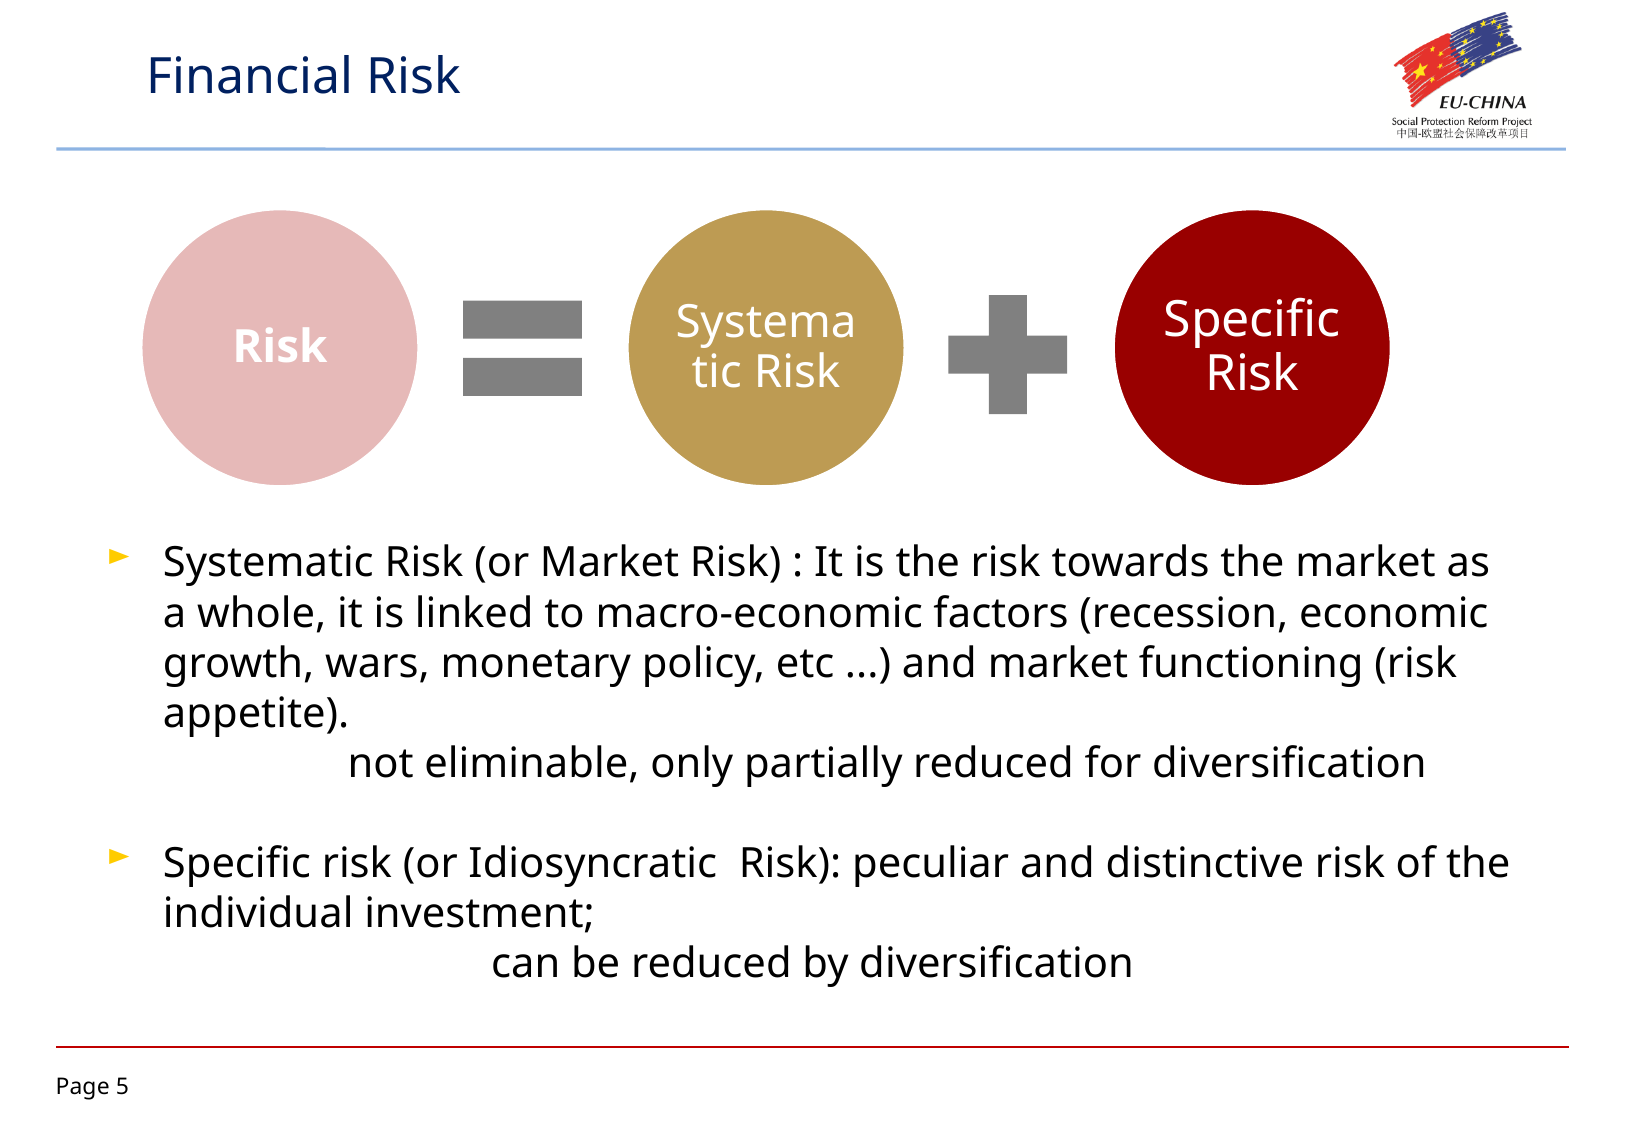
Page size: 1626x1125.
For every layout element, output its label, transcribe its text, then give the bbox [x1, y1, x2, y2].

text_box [69, 207, 1463, 488]
picture [1387, 0, 1537, 147]
text_box Financial Risk [56, 0, 1379, 148]
text_box Systematic Risk (or Market Risk) : It is the risk towards the market as a whole, it is linked to macro-economic factors (recession, economic growth, wars, monetary policy, etc ...) and market functioning (risk appetite). not eliminable, only partially reduced for diversification Specific risk (or Idiosyncratic Risk): peculiar and distinctive risk of the individual investment; can be reduced by diversification [91, 527, 1534, 993]
